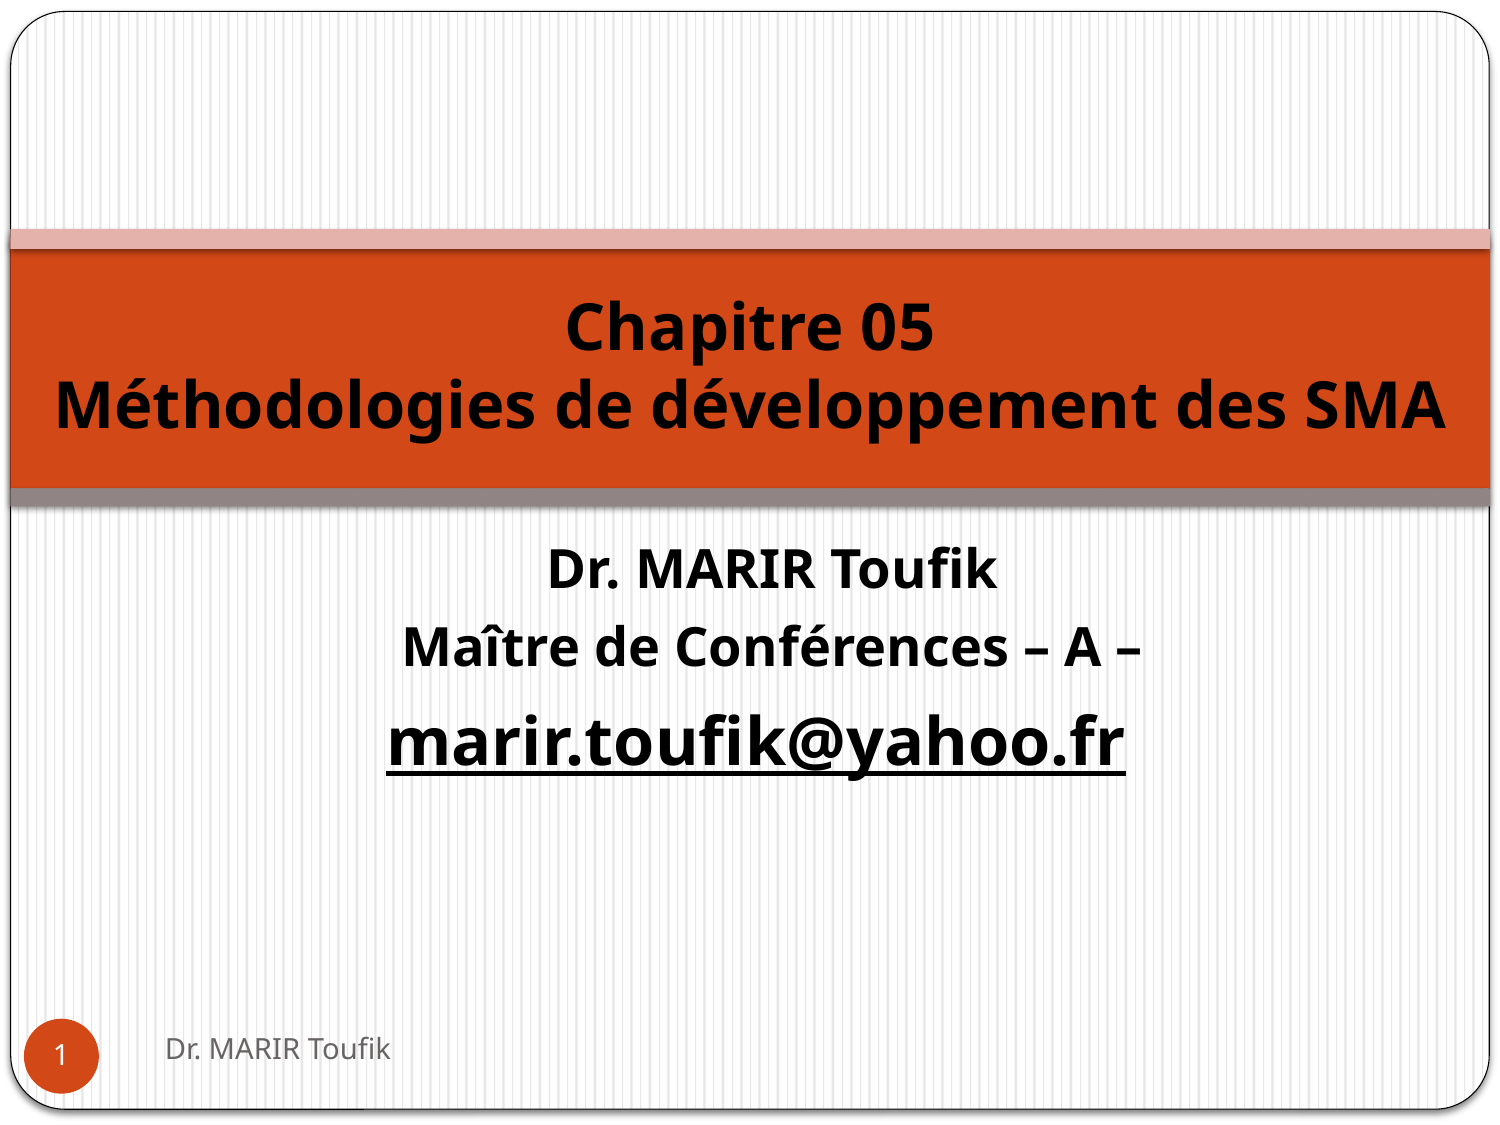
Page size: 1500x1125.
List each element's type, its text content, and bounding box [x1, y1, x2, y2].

footer Dr. MARIR Toufik [150, 1012, 800, 1088]
text_box Dr. MARIR Toufik Maître de Conférences – A – [234, 527, 1311, 691]
slide_number 1 [23, 1018, 99, 1094]
text_box marir.toufik@yahoo.fr [234, 691, 1311, 944]
title Chapitre 05 Méthodologies de développement des SMA [23, 247, 1477, 489]
